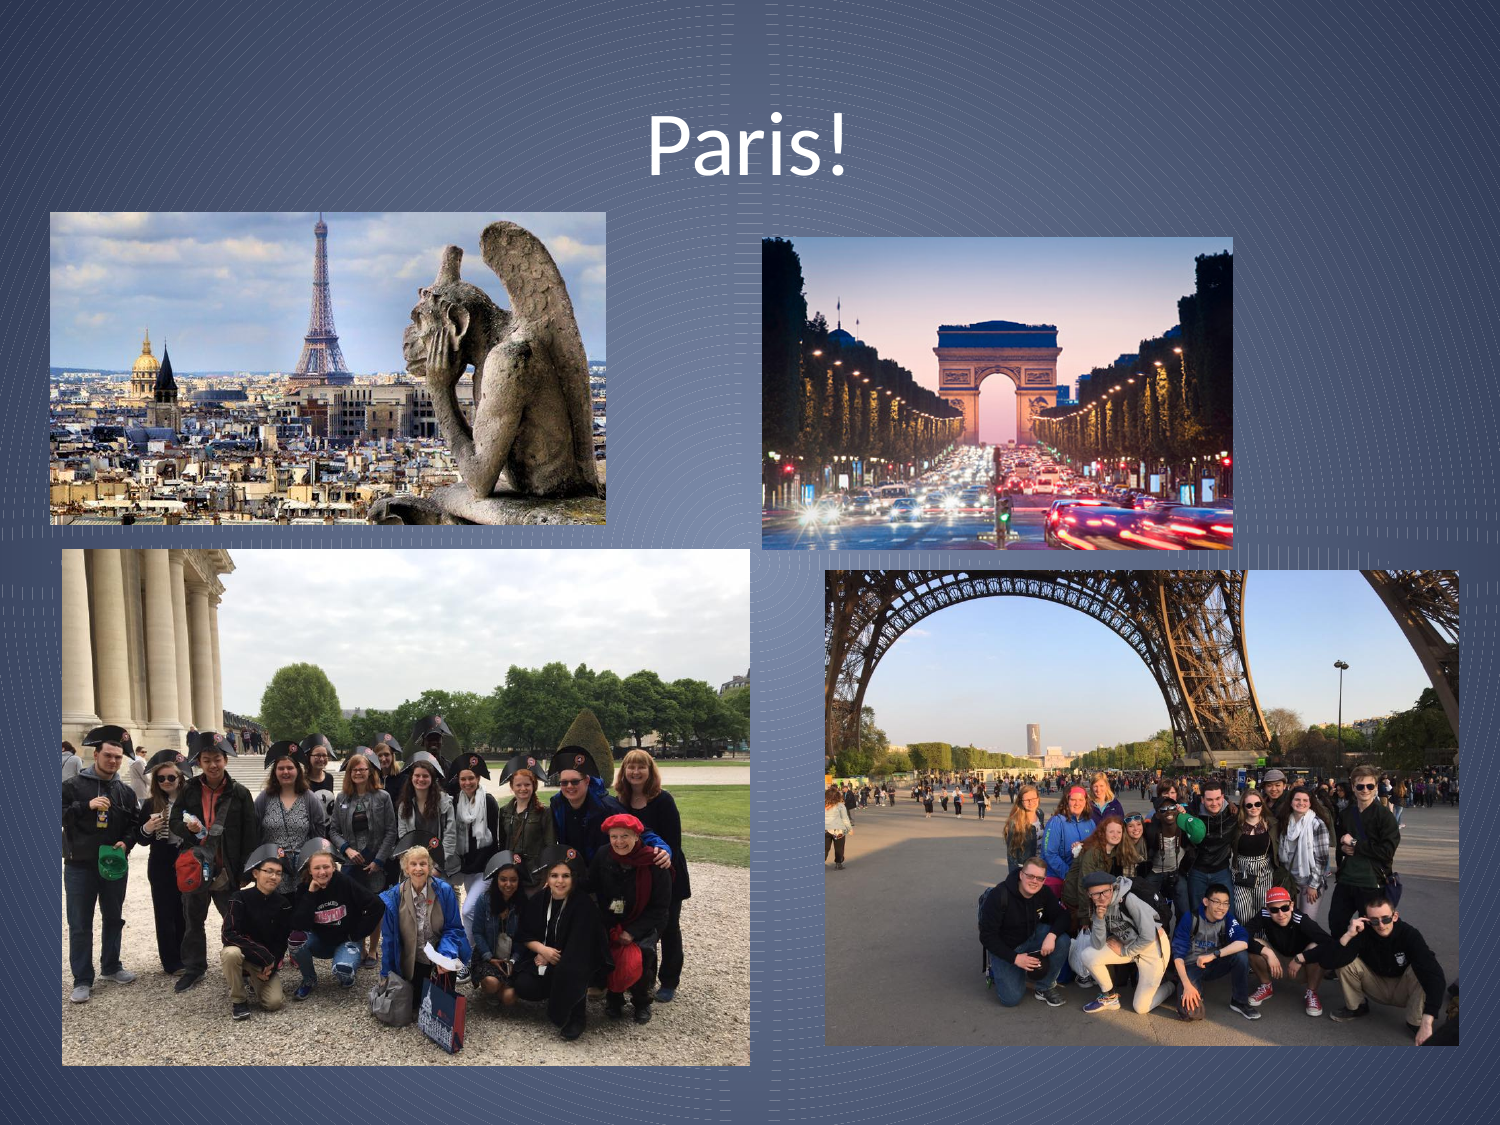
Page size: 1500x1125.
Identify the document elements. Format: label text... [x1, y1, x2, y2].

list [762, 237, 1233, 551]
picture [824, 570, 1459, 1046]
picture [62, 549, 751, 1066]
picture [49, 212, 606, 526]
title Paris! [75, 45, 1425, 233]
